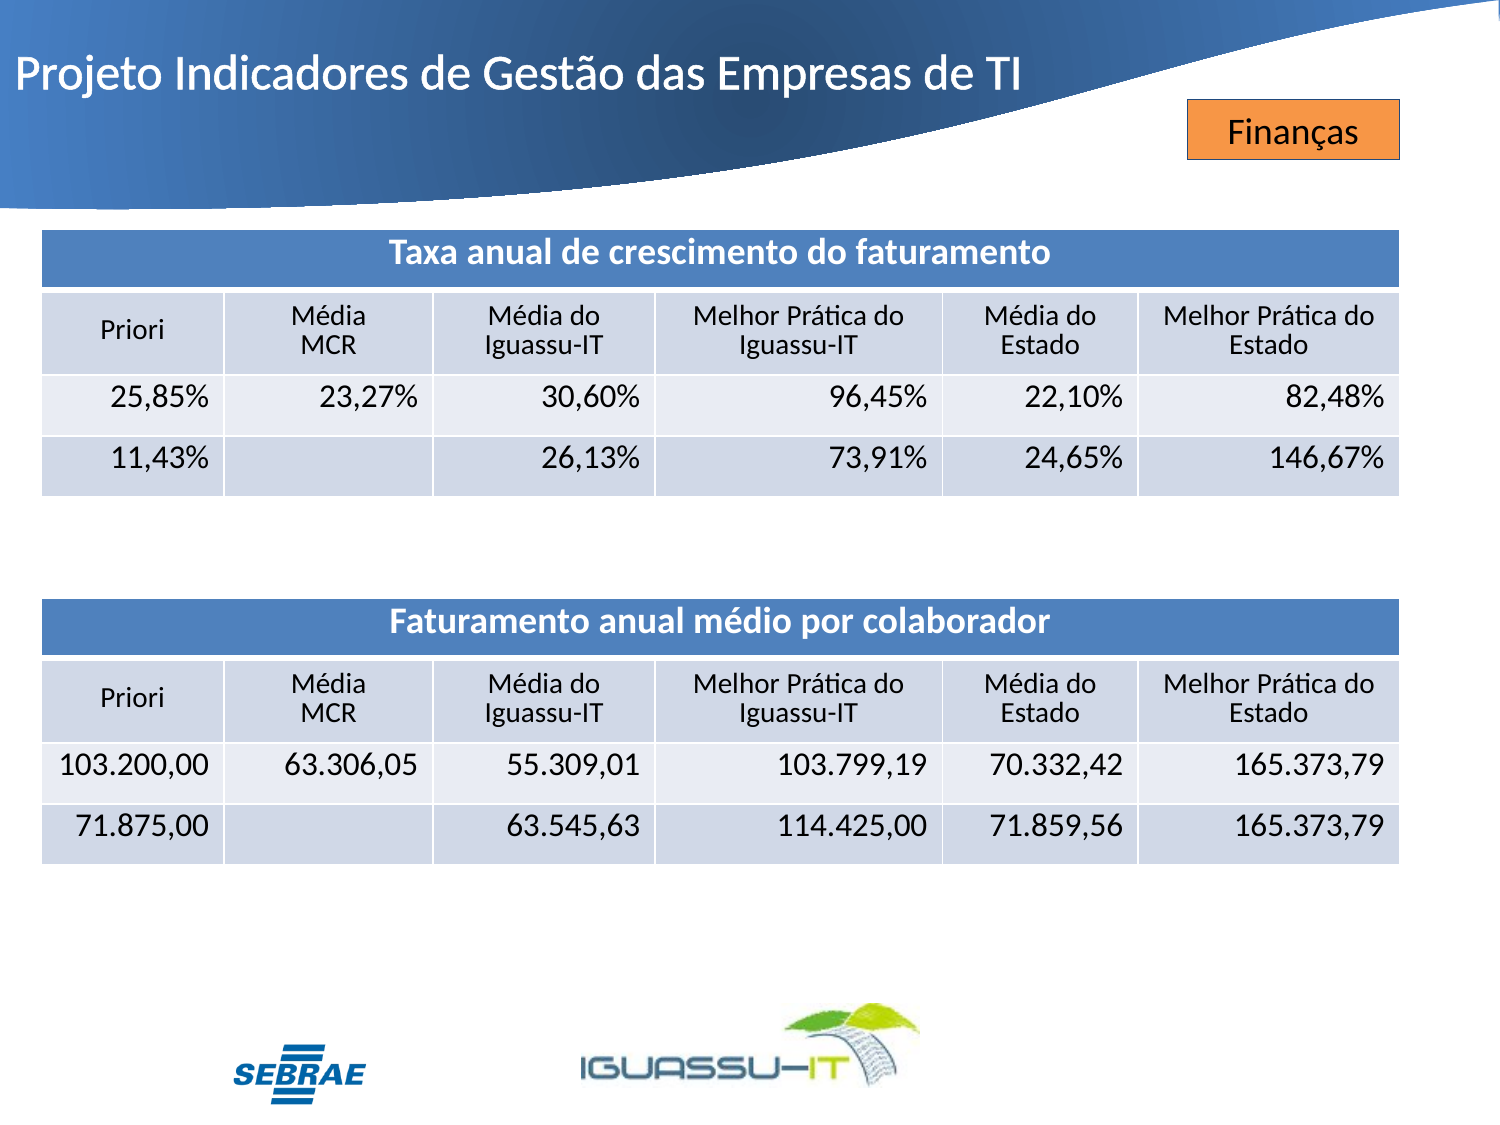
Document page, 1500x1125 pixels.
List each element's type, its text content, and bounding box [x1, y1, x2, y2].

table_cell 25,85% [42, 376, 223, 435]
table_cell 165.373,79 [1139, 744, 1399, 803]
table_cell Média MCR [225, 293, 432, 374]
picture [581, 1003, 920, 1089]
table_cell 11,43% [42, 437, 223, 496]
table_cell 73,91% [656, 437, 942, 496]
table_cell 114.425,00 [656, 805, 942, 864]
table_cell Priori [42, 293, 223, 374]
table_cell 22,10% [943, 376, 1137, 435]
text_box Projeto Indicadores de Gestão das Empresas de TI [0, 0, 1500, 212]
table_cell Média do Iguassu-IT [434, 661, 654, 742]
table_cell 82,48% [1139, 376, 1399, 435]
table_cell Média do Iguassu-IT [434, 293, 654, 374]
table_cell 71.859,56 [943, 805, 1137, 864]
table_cell [225, 805, 432, 864]
table_cell 96,45% [656, 376, 942, 435]
table_cell 70.332,42 [943, 744, 1137, 803]
table_cell Priori [42, 661, 223, 742]
table_cell 146,67% [1139, 437, 1399, 496]
table_cell 55.309,01 [434, 744, 654, 803]
table_header Taxa anual de crescimento do faturamento [42, 230, 1399, 287]
table_cell 63.306,05 [225, 744, 432, 803]
table_cell 23,27% [225, 376, 432, 435]
table_cell Média do Estado [943, 293, 1137, 374]
text_box Finanças [1187, 99, 1400, 160]
table_cell 71.875,00 [42, 805, 223, 864]
table_cell 63.545,63 [434, 805, 654, 864]
table_cell Melhor Prática do Estado [1139, 661, 1399, 742]
table_cell 103.200,00 [42, 744, 223, 803]
table_cell Melhor Prática do Iguassu-IT [656, 661, 942, 742]
table_cell [225, 437, 432, 496]
table_cell Média MCR [225, 661, 432, 742]
table_cell 30,60% [434, 376, 654, 435]
picture [232, 1041, 369, 1105]
table_cell Média do Estado [943, 661, 1137, 742]
table_cell 26,13% [434, 437, 654, 496]
table_cell Melhor Prática do Iguassu-IT [656, 293, 942, 374]
table_cell Melhor Prática do Estado [1139, 293, 1399, 374]
table_header Faturamento anual médio por colaborador [42, 599, 1399, 655]
table_cell 165.373,79 [1139, 805, 1399, 864]
table_cell 24,65% [943, 437, 1137, 496]
table_cell 103.799,19 [656, 744, 942, 803]
